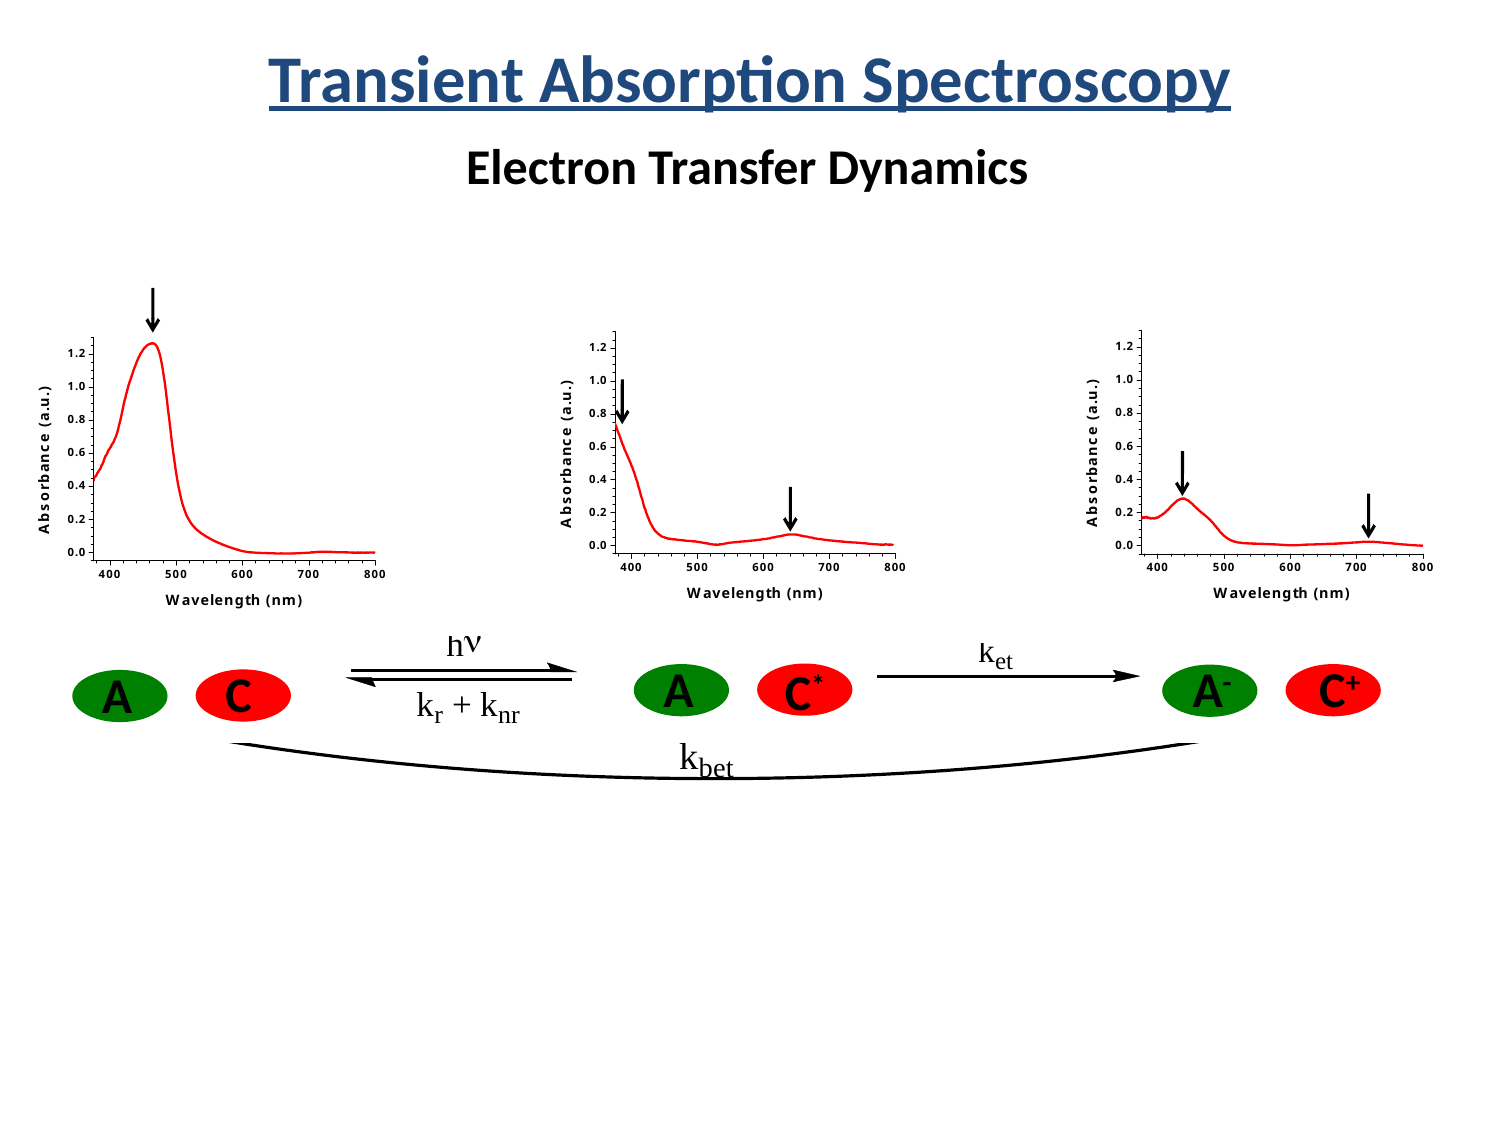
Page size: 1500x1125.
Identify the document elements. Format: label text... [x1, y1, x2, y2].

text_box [872, 643, 1148, 706]
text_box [147, 742, 1289, 816]
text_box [1067, 294, 1481, 606]
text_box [19, 287, 433, 613]
text_box [1247, 671, 1260, 710]
text_box [70, 674, 87, 718]
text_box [340, 635, 584, 741]
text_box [541, 295, 953, 606]
text_box [148, 672, 170, 720]
text_box A [87, 655, 148, 731]
text_box [631, 669, 648, 712]
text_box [195, 655, 292, 732]
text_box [1285, 649, 1382, 727]
text_box Transient Absorption Spectroscopy [74, 0, 1425, 151]
text_box [1160, 669, 1177, 712]
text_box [756, 652, 853, 729]
text_box Electron Transfer Dynamics [403, 126, 1091, 202]
text_box [709, 666, 732, 714]
text_box A [648, 650, 709, 725]
text_box A- [1177, 650, 1247, 726]
